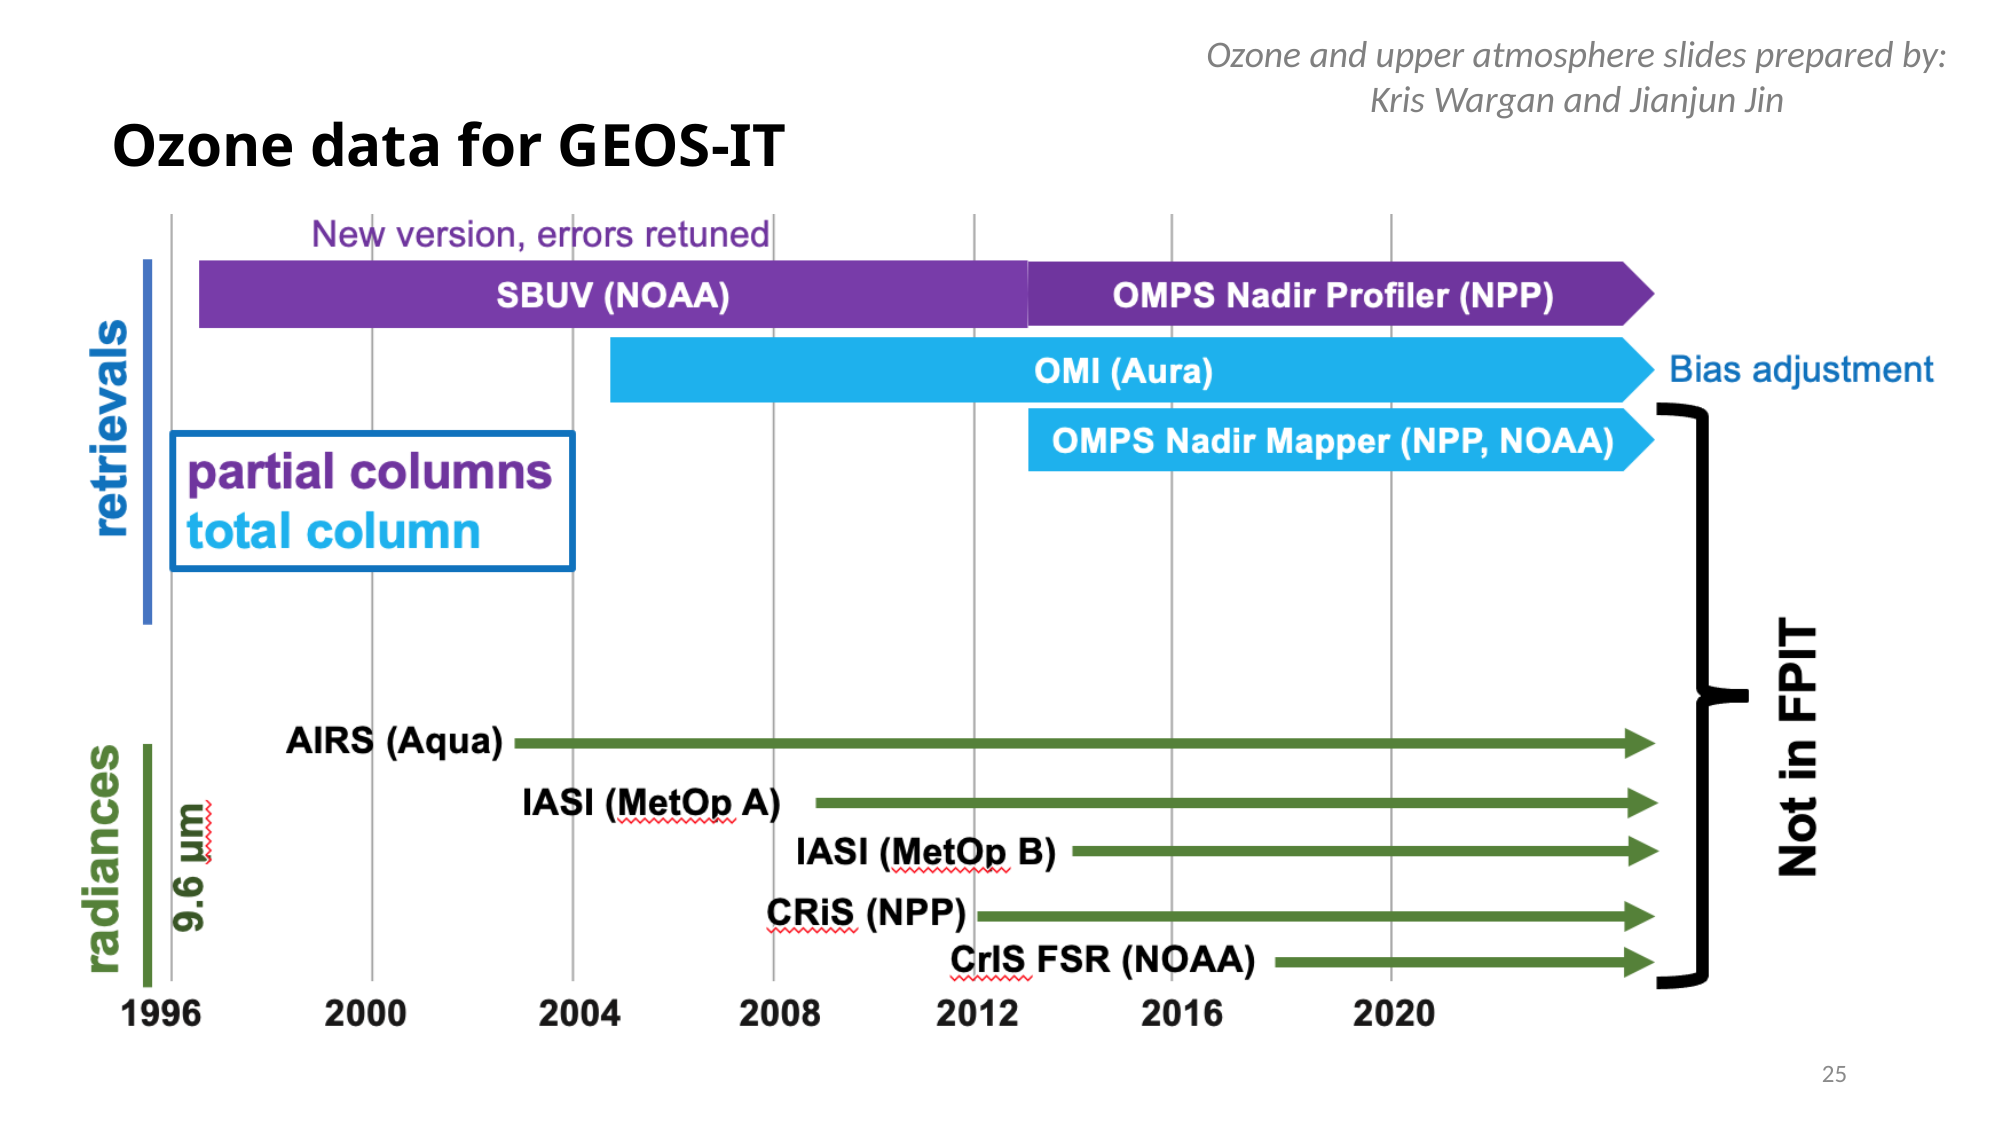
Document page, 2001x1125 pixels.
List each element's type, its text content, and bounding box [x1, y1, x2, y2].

picture [56, 214, 1978, 1050]
text_box Ozone and upper atmosphere slides prepared by: Kris Wargan and Jianjun Jin [1191, 22, 1964, 128]
slide_number 25 [1412, 1050, 1863, 1103]
